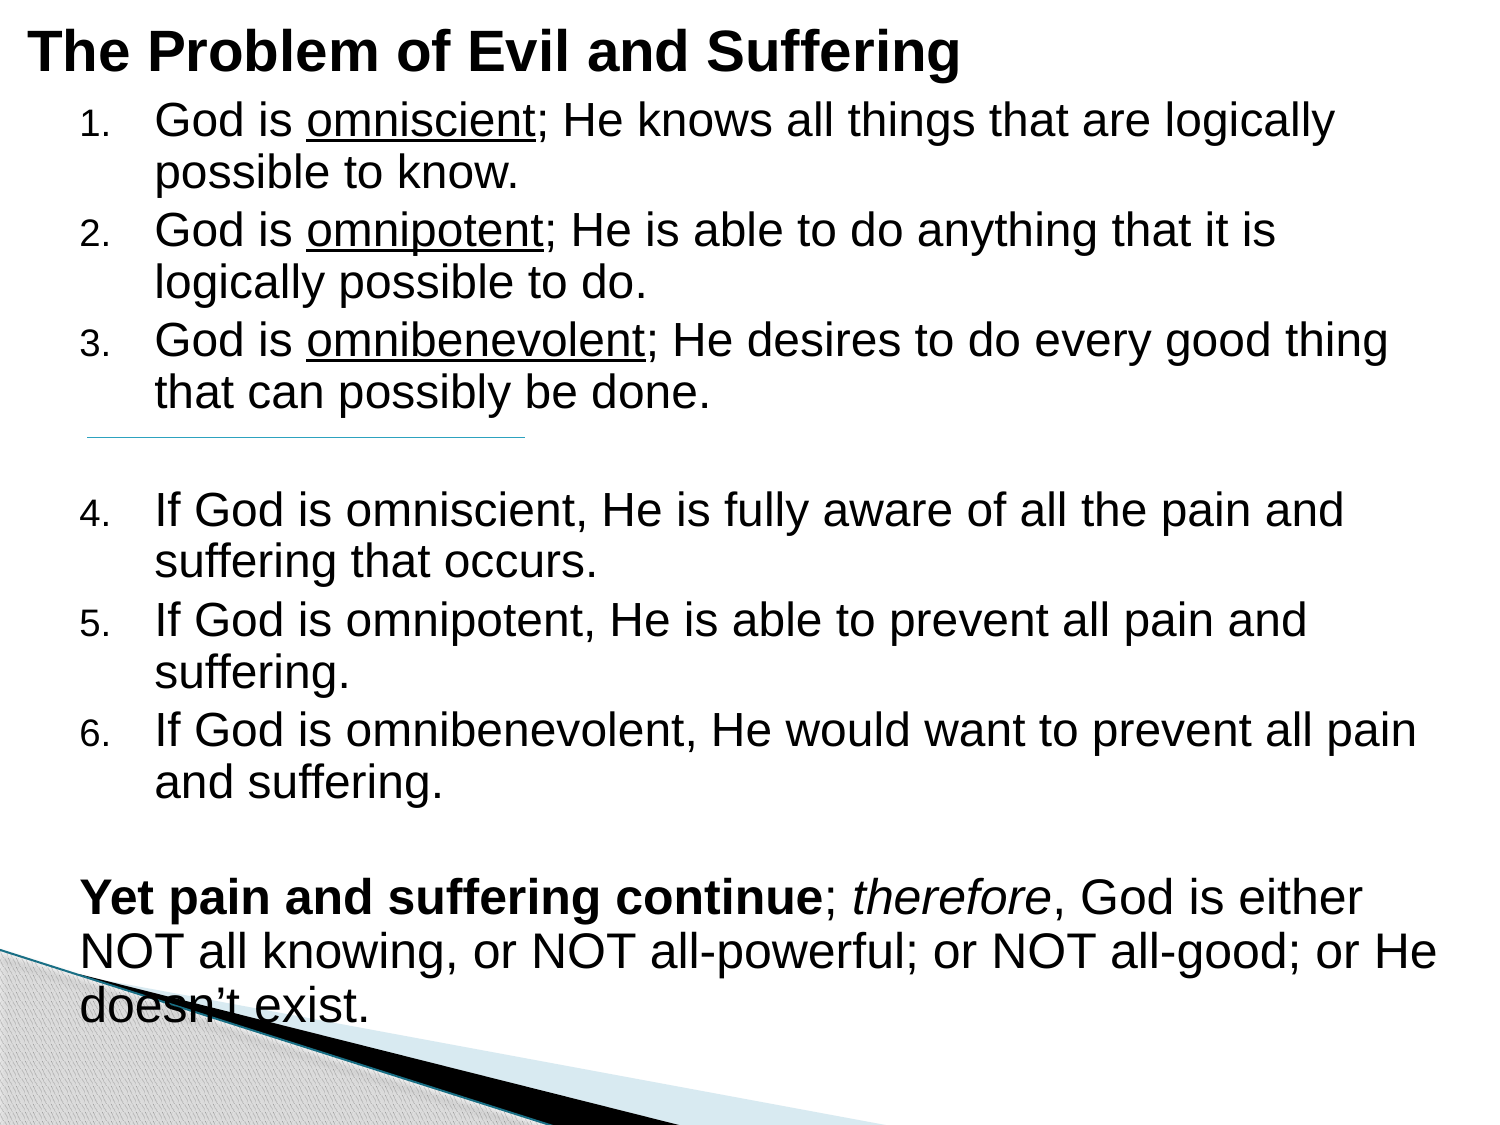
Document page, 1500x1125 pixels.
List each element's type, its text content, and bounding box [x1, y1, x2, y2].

list God is omniscient; He knows all things that are logically possible to know. God is omnipotent; He is able to do anything that it is logically possible to do. God is omnibenevolent; He desires to do every good thing that can possibly be done. If God is omniscient, He is fully aware of all the pain and suffering that occurs. If God is omnipotent, He is able to prevent all pain and suffering. If God is omnibenevolent, He would want to prevent all pain and suffering. Yet pain and suffering continue; therefore, God is either NOT all knowing, or NOT all-powerful; or NOT all-good; or He doesn’t exist. [0, 87, 1463, 1125]
title The Problem of Evil and Suffering [12, 0, 1500, 96]
